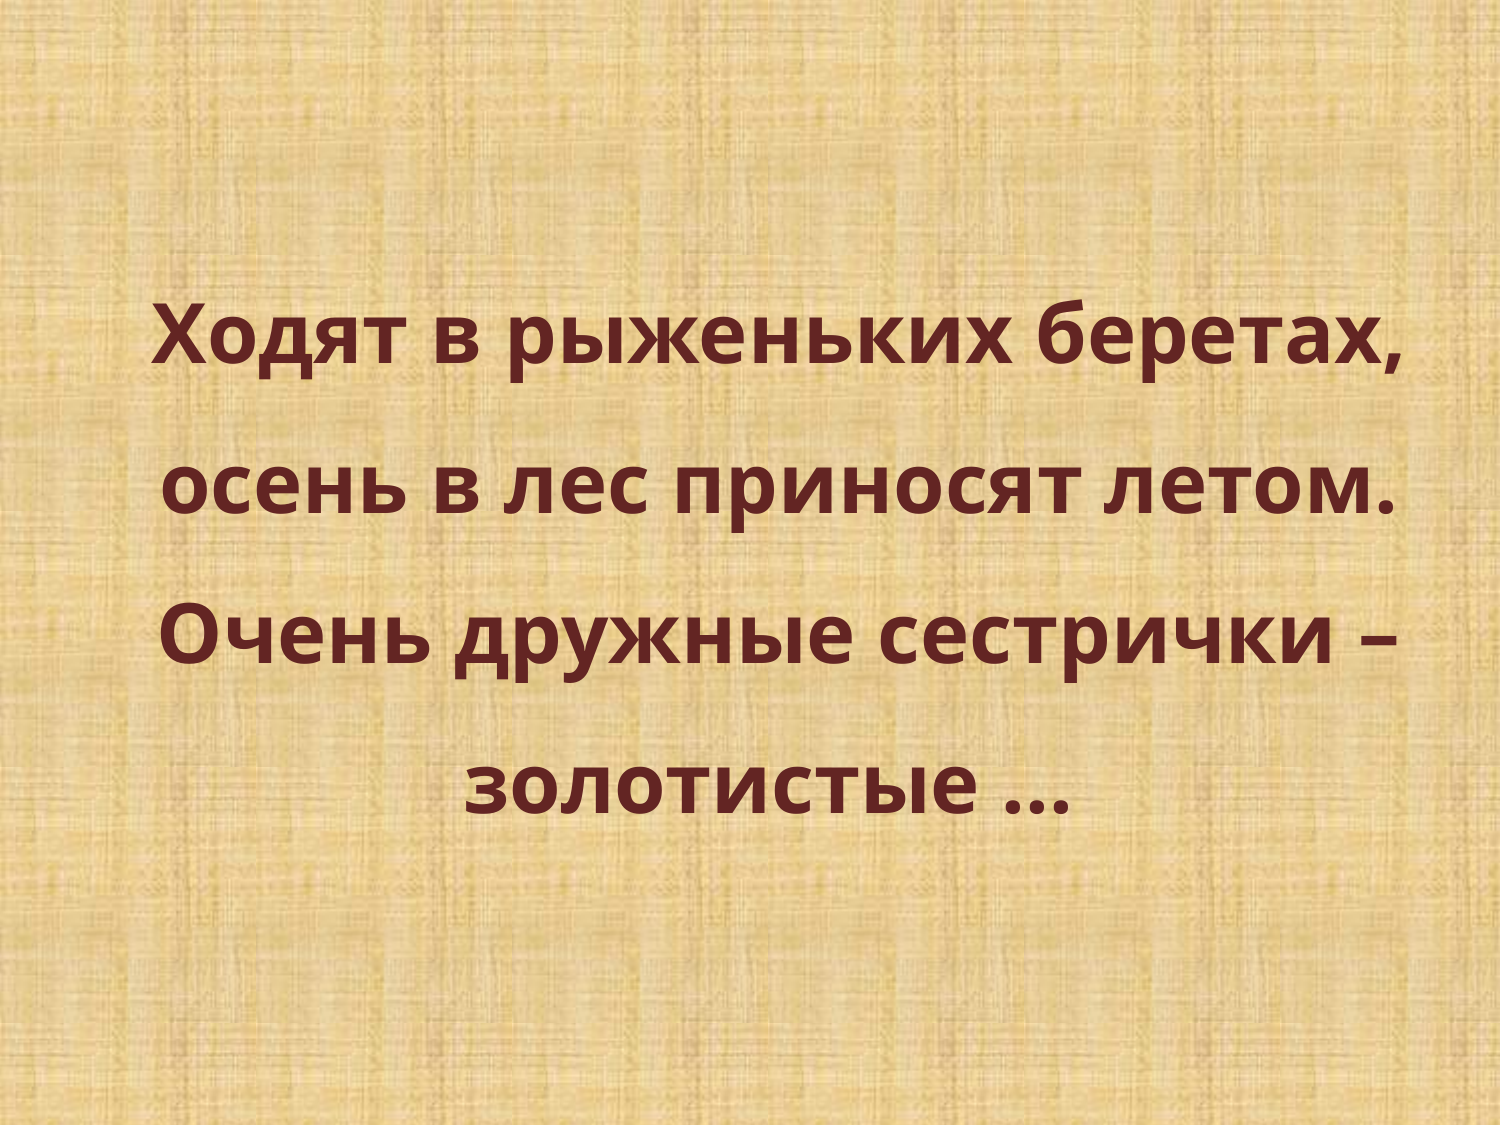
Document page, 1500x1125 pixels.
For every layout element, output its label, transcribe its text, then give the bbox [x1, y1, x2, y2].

text_box Ходят в рыженьких беретах, осень в лес приносят летом. Очень дружные сестрички – золотистые ... [58, 222, 1500, 838]
picture [0, 0, 1500, 1125]
